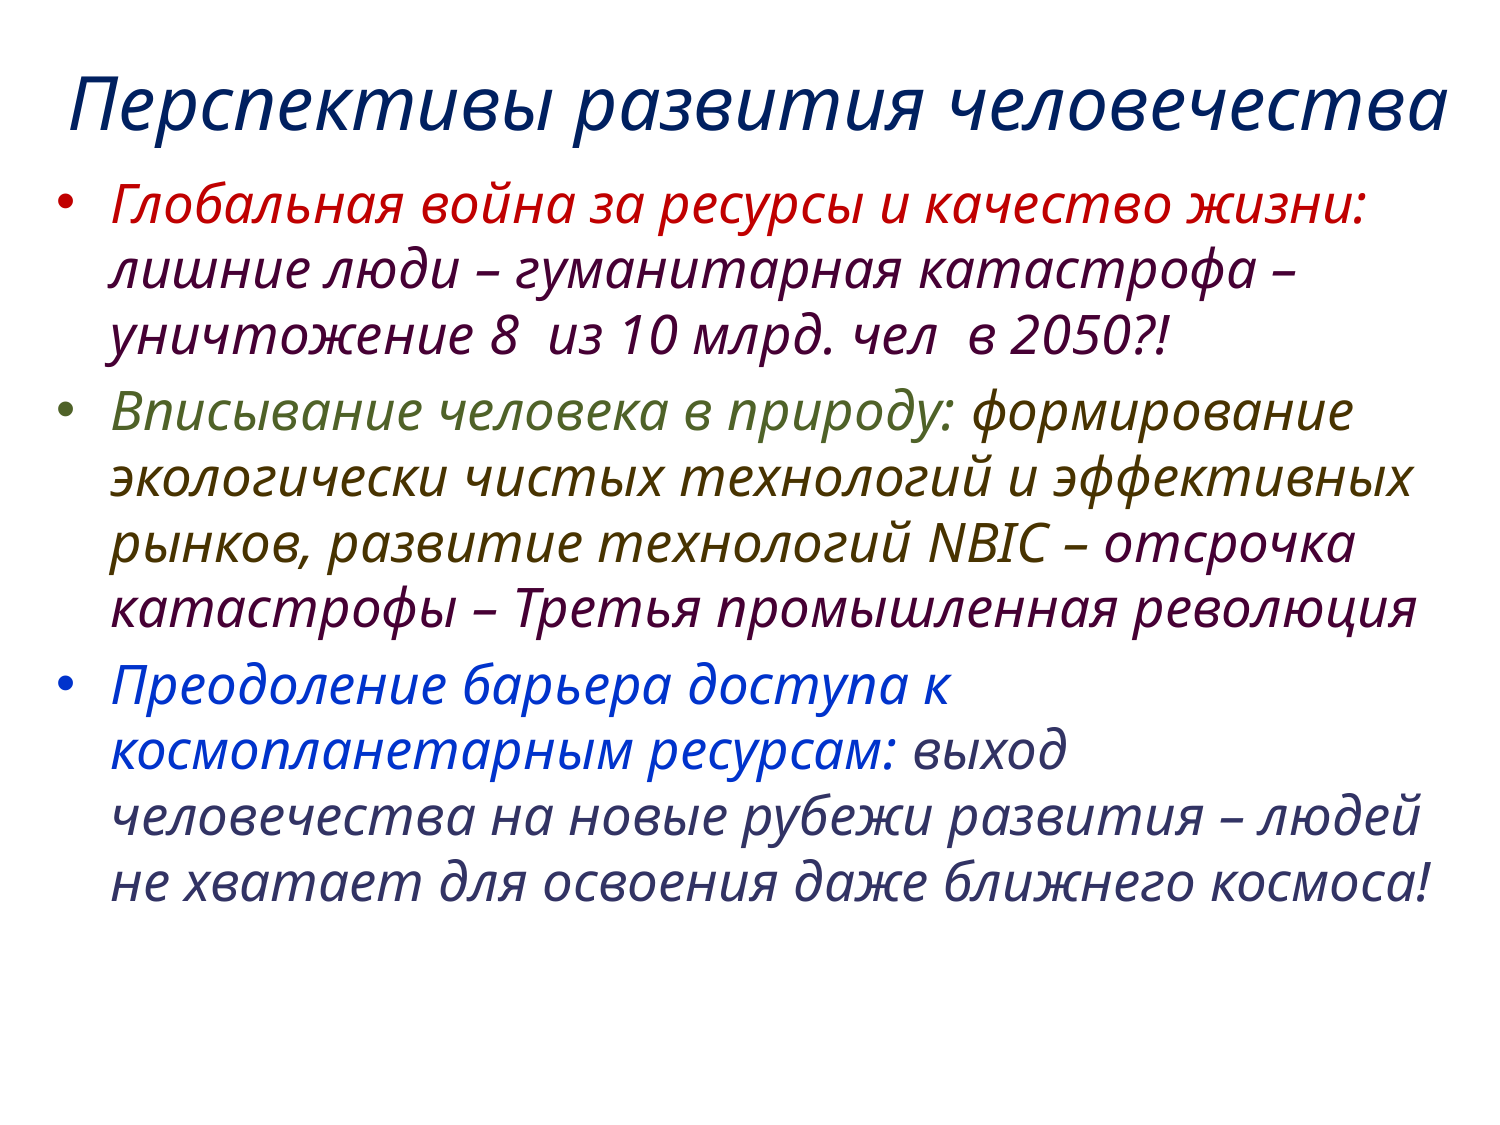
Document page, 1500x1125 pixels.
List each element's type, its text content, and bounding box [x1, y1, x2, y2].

title Перспективы развития человечества [17, 30, 1500, 171]
list Глобальная война за ресурсы и качество жизни: лишние люди – гуманитарная катастрофа – уничтожение 8 из 10 млрд. чел в 2050?! Вписывание человека в природу: формирование экологически чистых технологий и эффективных рынков, развитие технологий NBIC – отсрочка катастрофы – Третья промышленная революция Преодоление барьера доступа к космопланетарным ресурсам: выход человечества на новые рубежи развития – людей не хватает для освоения даже ближнего космоса! [41, 160, 1459, 1047]
